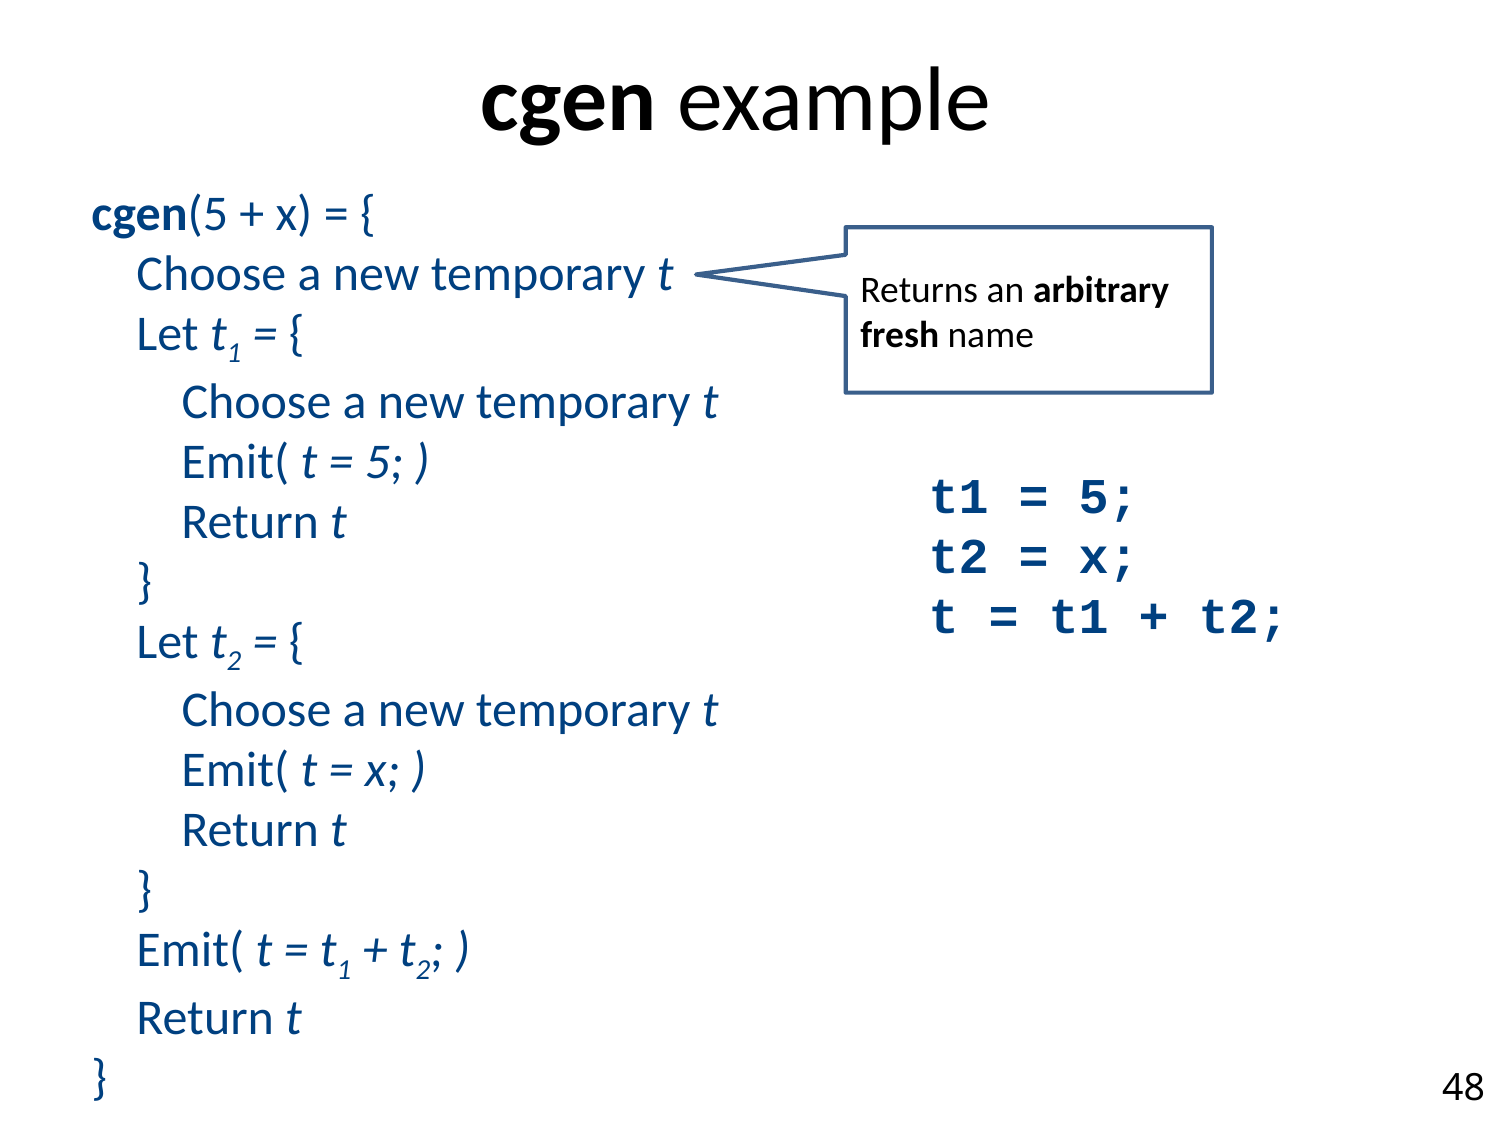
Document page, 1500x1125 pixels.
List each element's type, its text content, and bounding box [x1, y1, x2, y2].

text_box cgen(5 + x) = { Choose a new temporary t Let t1 = { Choose a new temporary t Emit( t = 5; ) Return t } Let t2 = { Choose a new temporary t Emit( t = x; ) Return t } Emit( t = t1 + t2; ) Return t } [76, 172, 1058, 1113]
slide_number 48 [1187, 1055, 1500, 1102]
text_box Returns an arbitrary fresh name [693, 225, 1214, 395]
text_box t1 = 5; t2 = x; t = t1 + t2; [913, 456, 1436, 646]
title cgen example [98, 0, 1374, 188]
